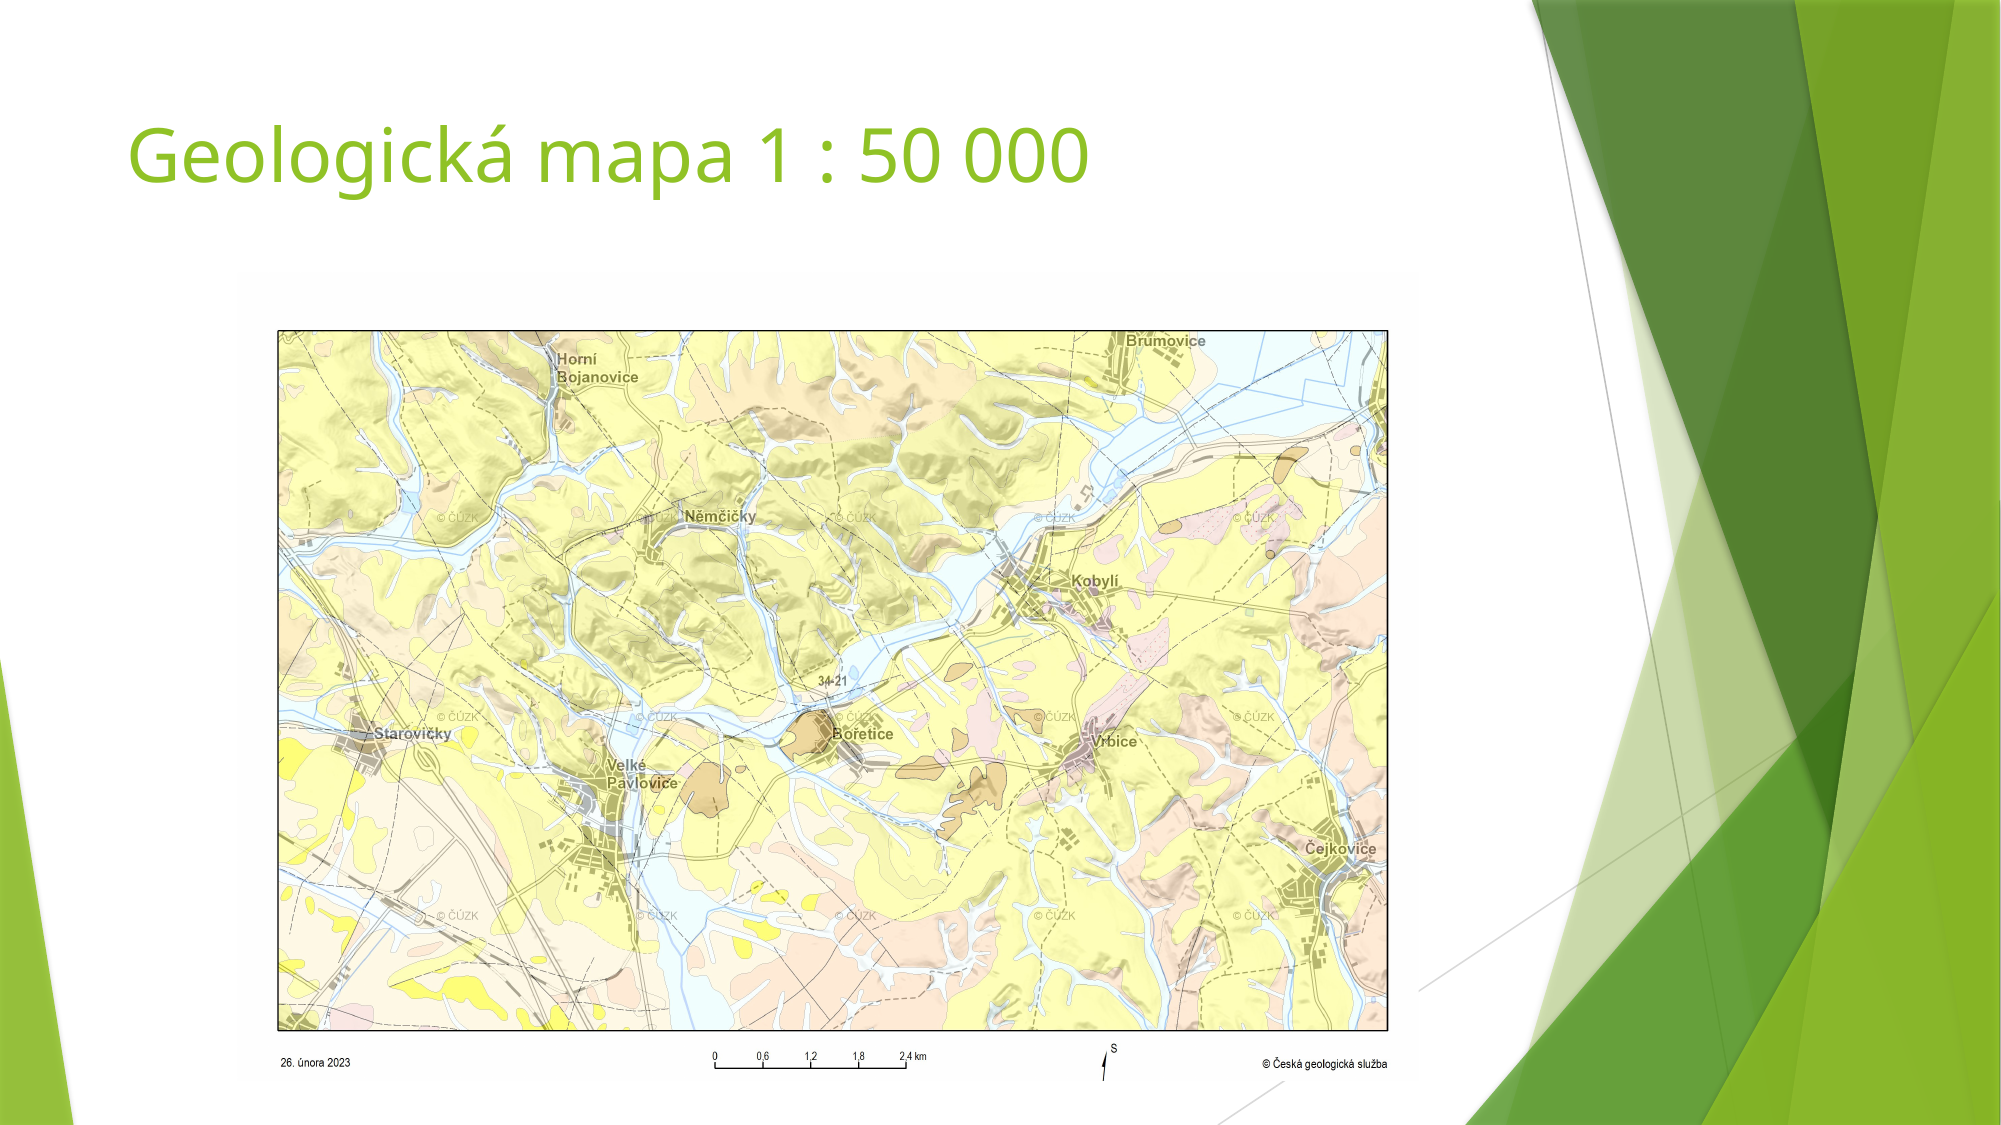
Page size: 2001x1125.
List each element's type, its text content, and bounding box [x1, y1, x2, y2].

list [236, 271, 1420, 1082]
title Geologická mapa 1 : 50 000 [111, 99, 1522, 317]
